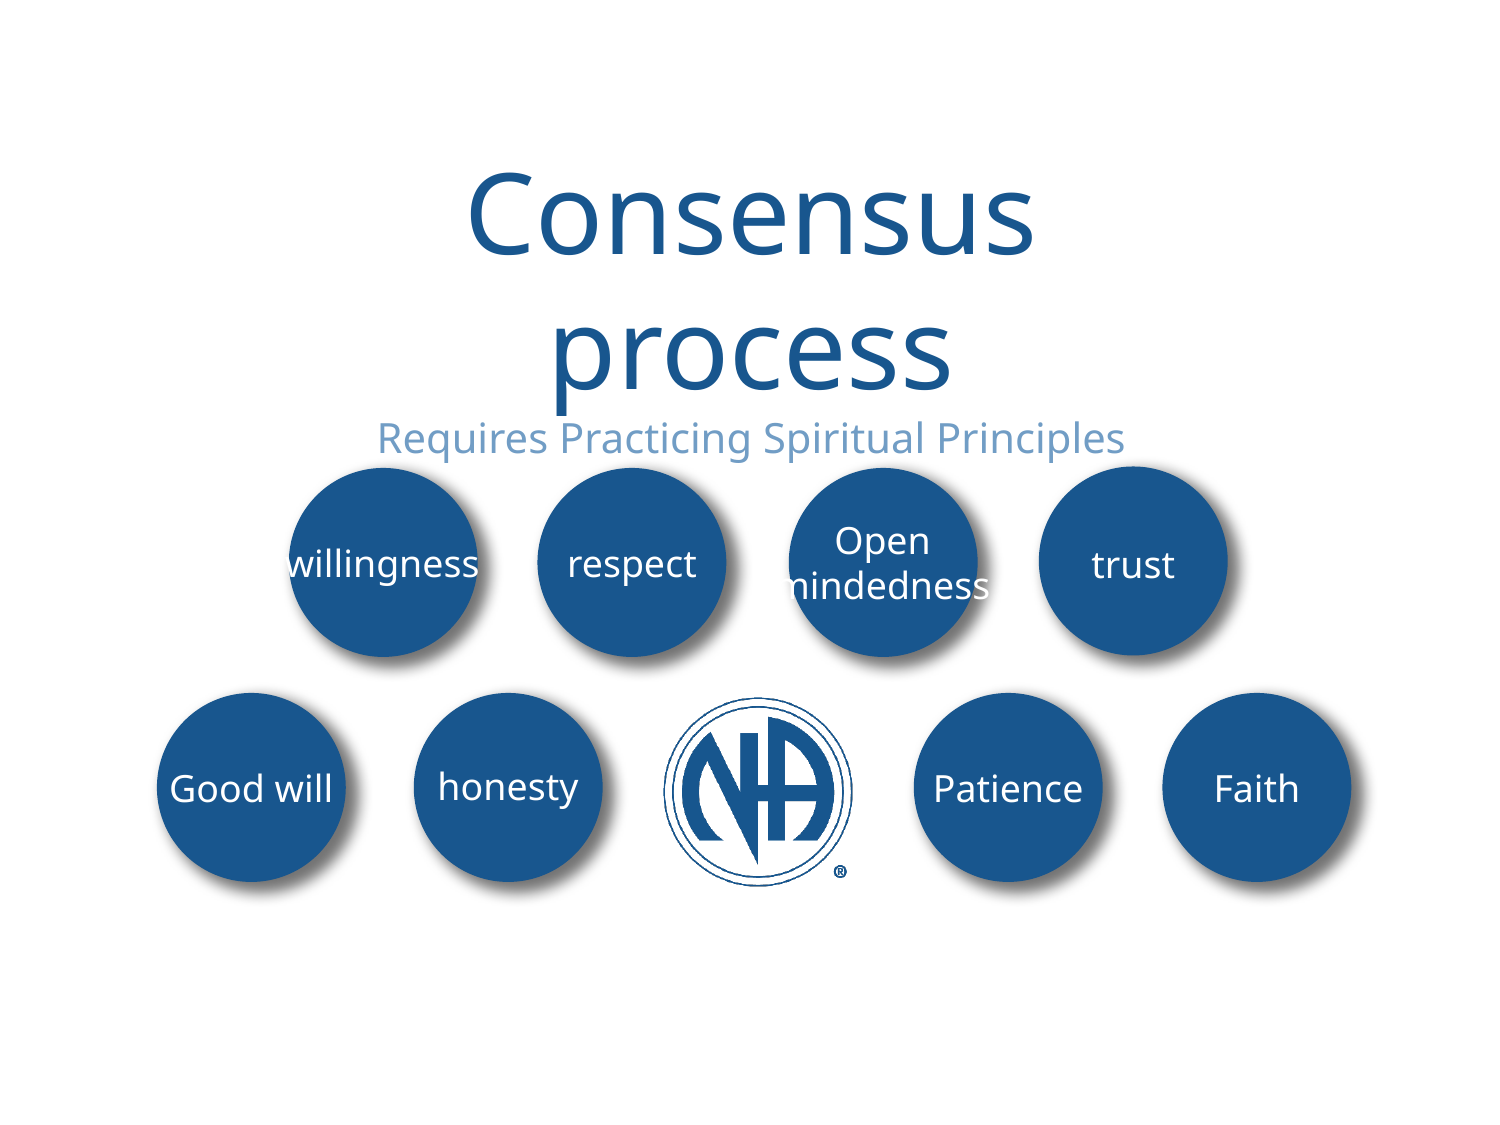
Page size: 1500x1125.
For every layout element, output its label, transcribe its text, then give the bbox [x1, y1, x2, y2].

text_box Patience [918, 757, 1099, 817]
text_box respect [552, 532, 712, 593]
text_box willingness [270, 532, 495, 593]
picture [658, 692, 859, 894]
text_box [804, 467, 962, 509]
text_box [161, 692, 342, 757]
text_box [1099, 759, 1104, 816]
text_box [804, 615, 963, 658]
text_box [161, 817, 342, 883]
text_box [293, 467, 474, 532]
text_box Open mindedness [760, 509, 1006, 615]
text_box [1161, 692, 1352, 883]
text_box Faith [1198, 757, 1316, 817]
text_box [1038, 465, 1229, 656]
text_box Good will [154, 757, 349, 817]
text_box Consensus process Requires Practicing Spiritual Principles [282, 134, 1221, 520]
text_box [536, 467, 727, 658]
text_box [413, 692, 604, 883]
text_box [913, 692, 1099, 883]
text_box [293, 593, 474, 658]
text_box honesty [422, 755, 594, 816]
text_box trust [1076, 533, 1190, 594]
